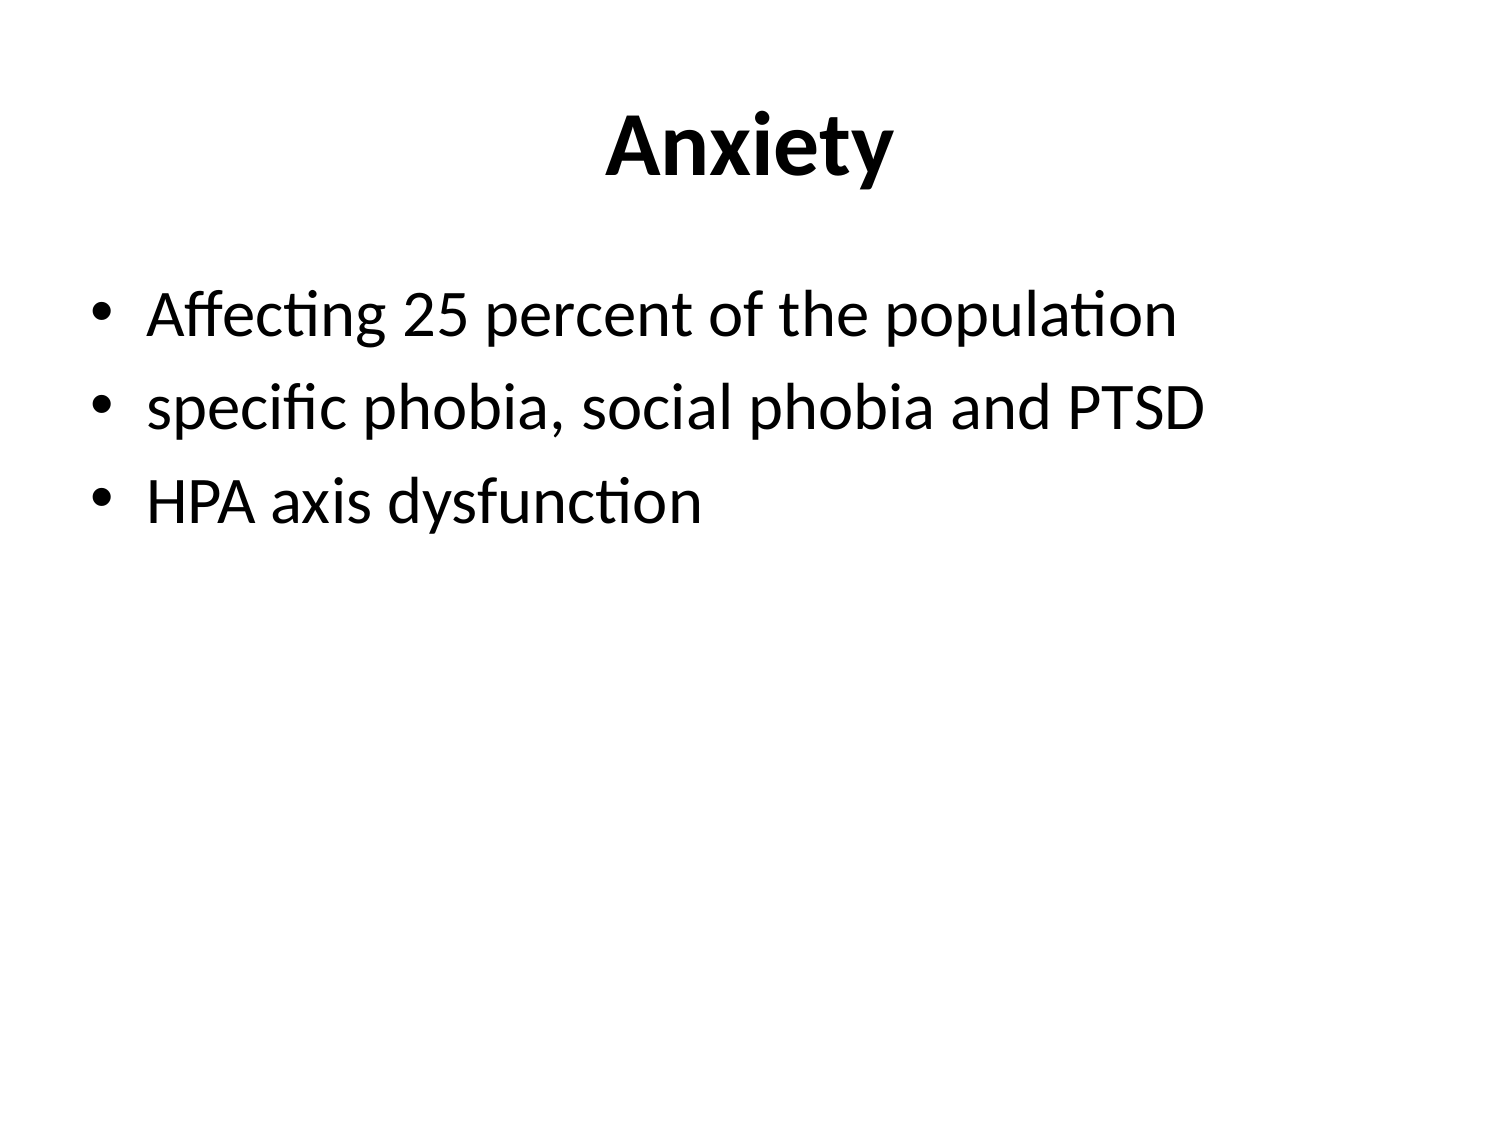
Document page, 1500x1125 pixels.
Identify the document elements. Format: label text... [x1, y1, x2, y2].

list Affecting 25 percent of the population specific phobia, social phobia and PTSD HPA axis dysfunction [75, 262, 1475, 1005]
title Anxiety [75, 45, 1425, 233]
